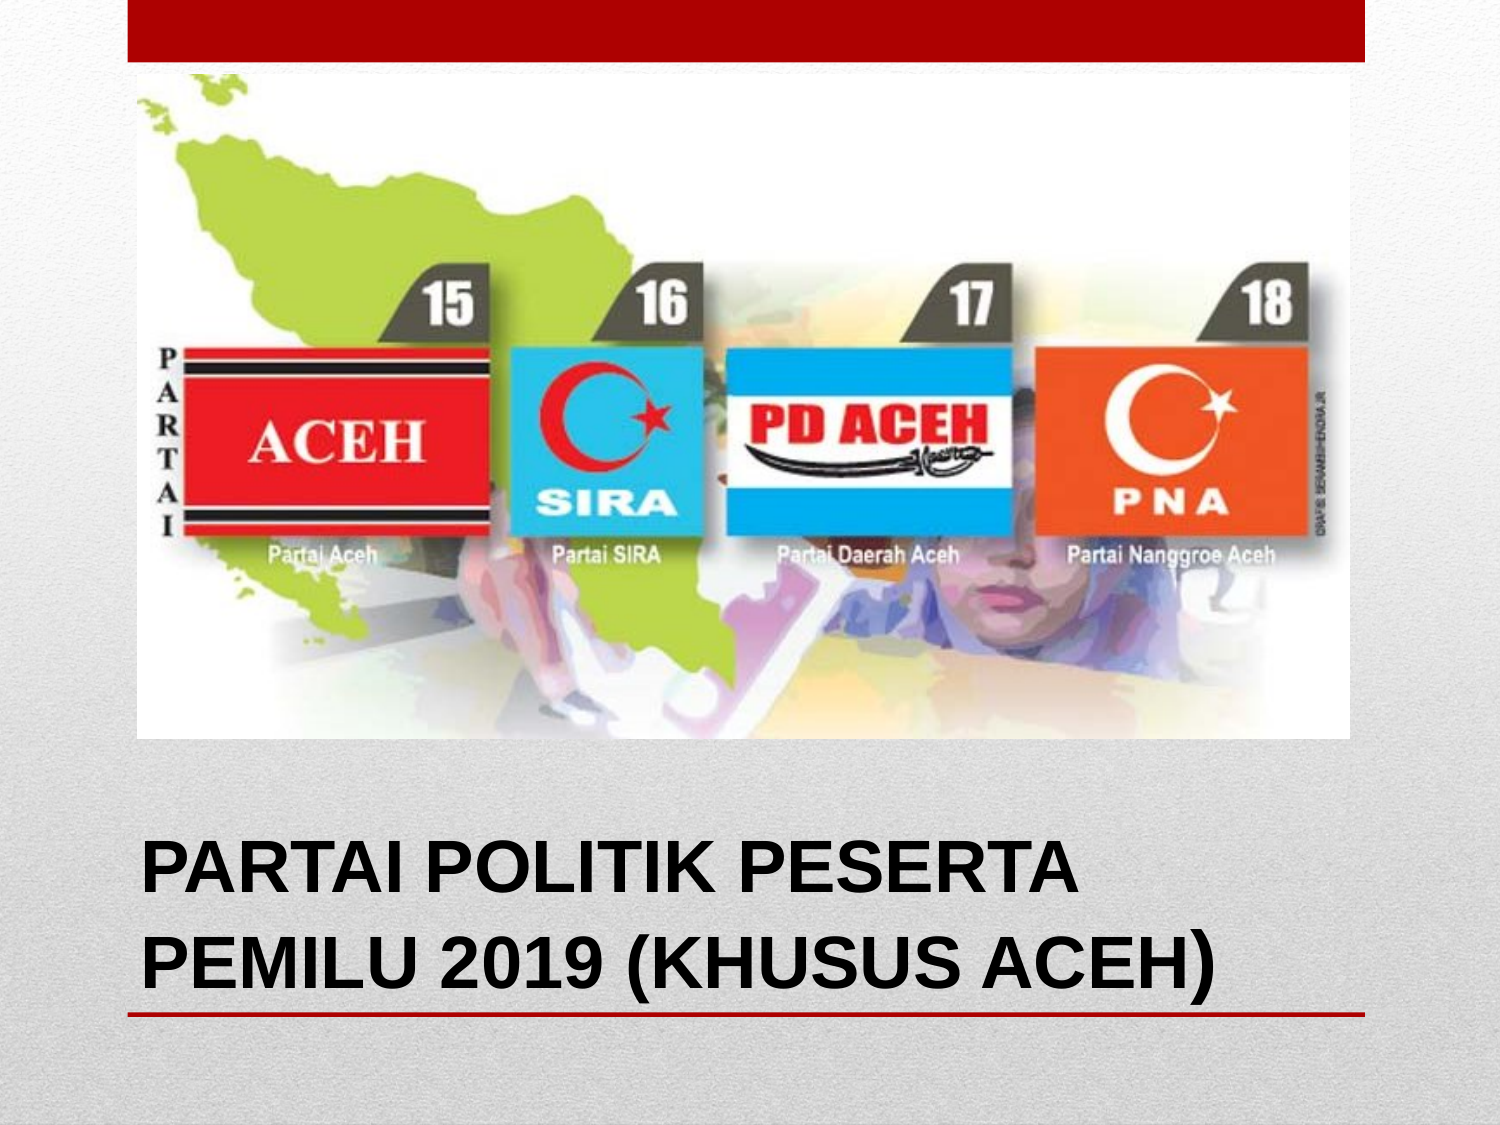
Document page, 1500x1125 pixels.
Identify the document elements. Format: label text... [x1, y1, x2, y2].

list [136, 74, 1351, 739]
title PARTAI POLITIK PESERTA PEMILU 2019 (KHUSUS ACEH) [125, 750, 1338, 1013]
